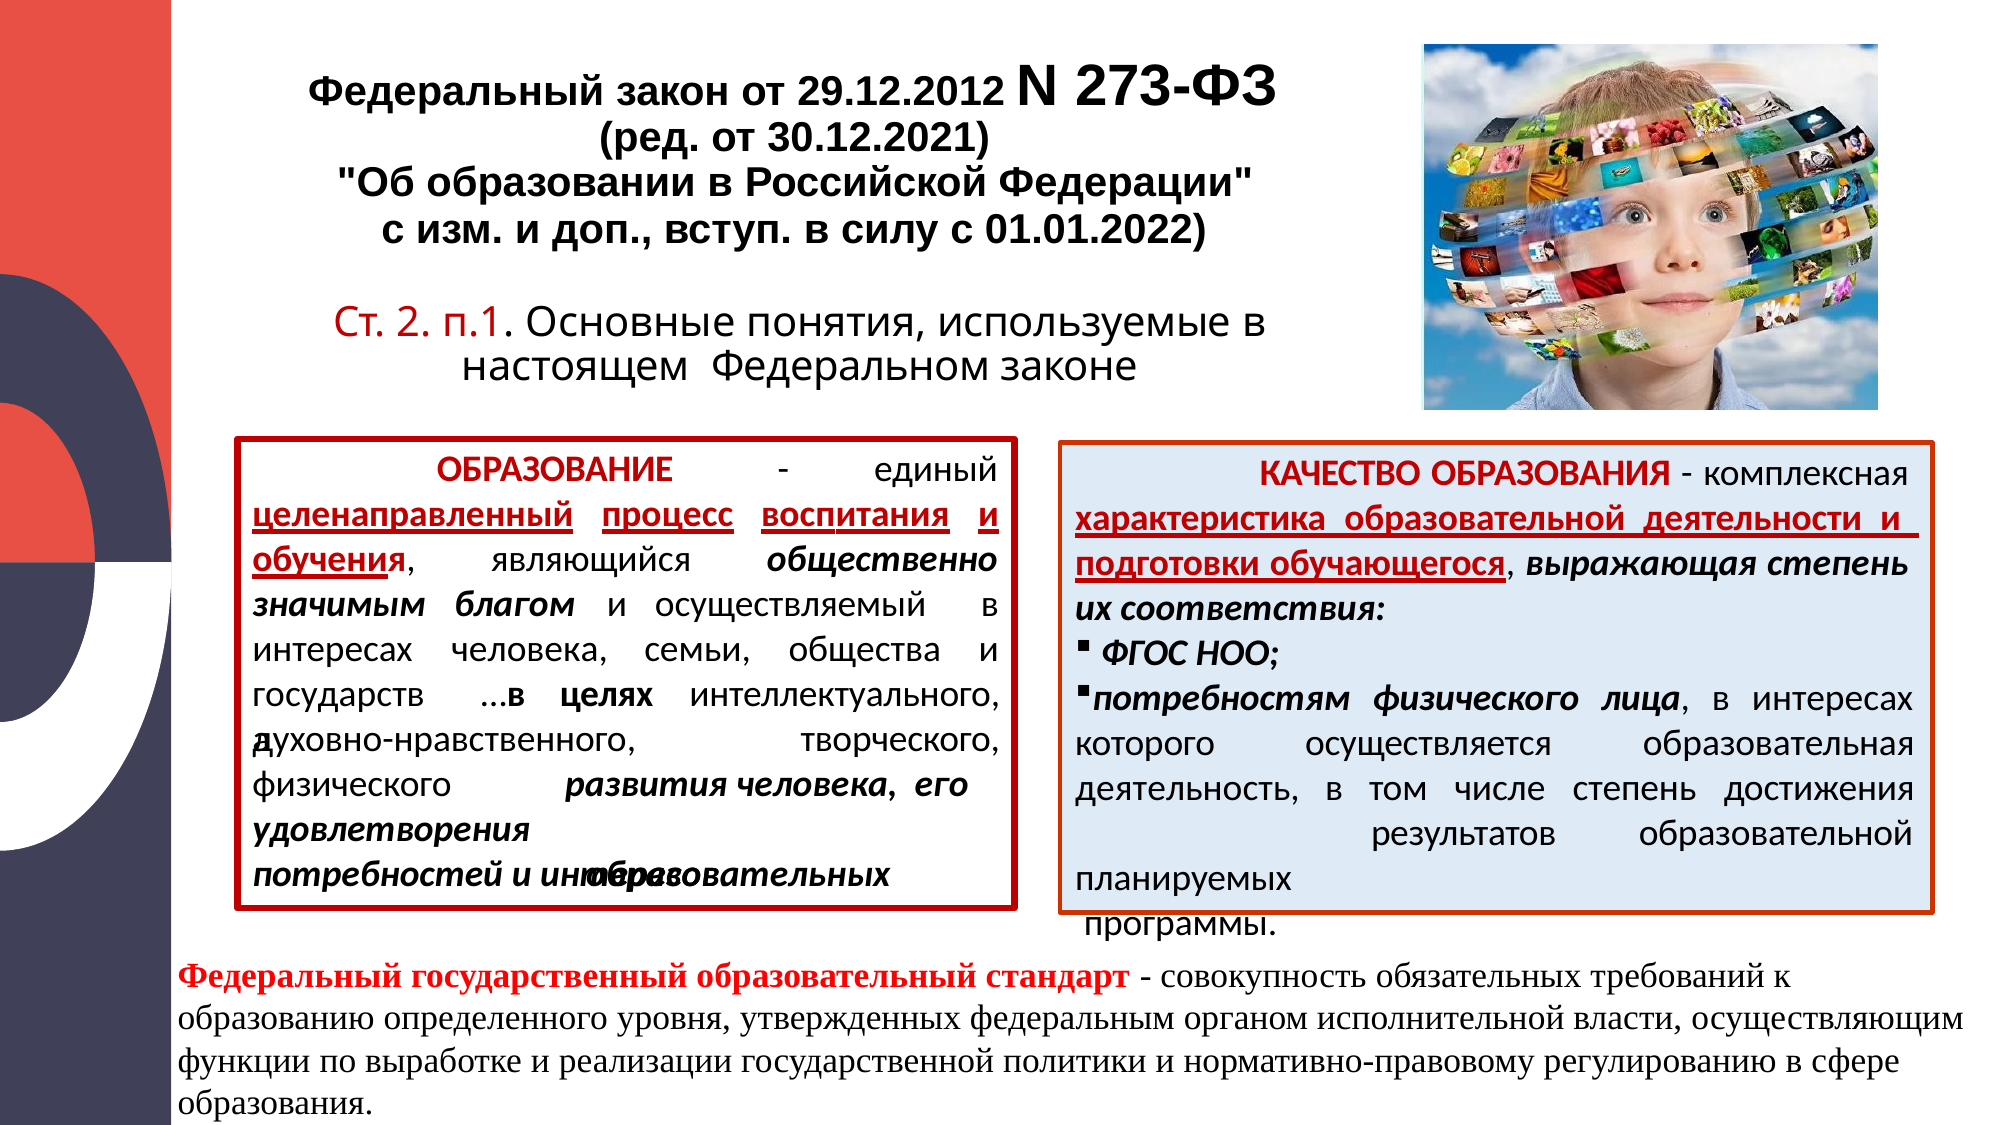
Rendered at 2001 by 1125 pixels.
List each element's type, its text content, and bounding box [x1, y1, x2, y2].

text_box которого деятельность, планируемых программы. [1075, 923, 1301, 943]
text_box обучения, значимым интересах государства [252, 531, 443, 711]
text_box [0, 0, 172, 1125]
text_box развития человека, его образовательных [565, 756, 1002, 894]
text_box целенаправленный процесс воспитания и [252, 486, 1002, 534]
picture [1421, 44, 1879, 410]
text_box физического удовлетворения [252, 756, 534, 846]
text_box духовно-нравственного, [252, 711, 475, 756]
text_box потребностей и интересов. [252, 846, 734, 894]
text_box Федеральный государственный образовательный стандарт - совокупность обязательных требований к образованию определенного уровня, утвержденных федеральным органом исполнительной власти, осуществляющим функции по выработке и реализации государственной политики и нормативно-правовому регулированию в сфере образования. [176, 944, 2000, 1125]
text_box являющийся общественно [490, 531, 1001, 579]
text_box ОБРАЗОВАНИЕ - единый [252, 441, 1001, 486]
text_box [1057, 440, 1935, 915]
text_box (ред. от 30.12.2021) "Об образовании в Российской Федерации" с изм. и доп., вступ. в силу с 01.01.2022) Ст. 2. п.1. Основные понятия, используемые в настоящем Федеральном законе [235, 110, 1363, 389]
text_box в и [978, 576, 1002, 669]
text_box благом и осуществляемый человека, семьи, общества [451, 576, 944, 669]
text_box [237, 438, 1015, 909]
title Федеральный закон от 29.12.2012 N 273-ФЗ [306, 44, 1282, 110]
text_box …в целях интеллектуального, творческого, [475, 666, 1001, 759]
